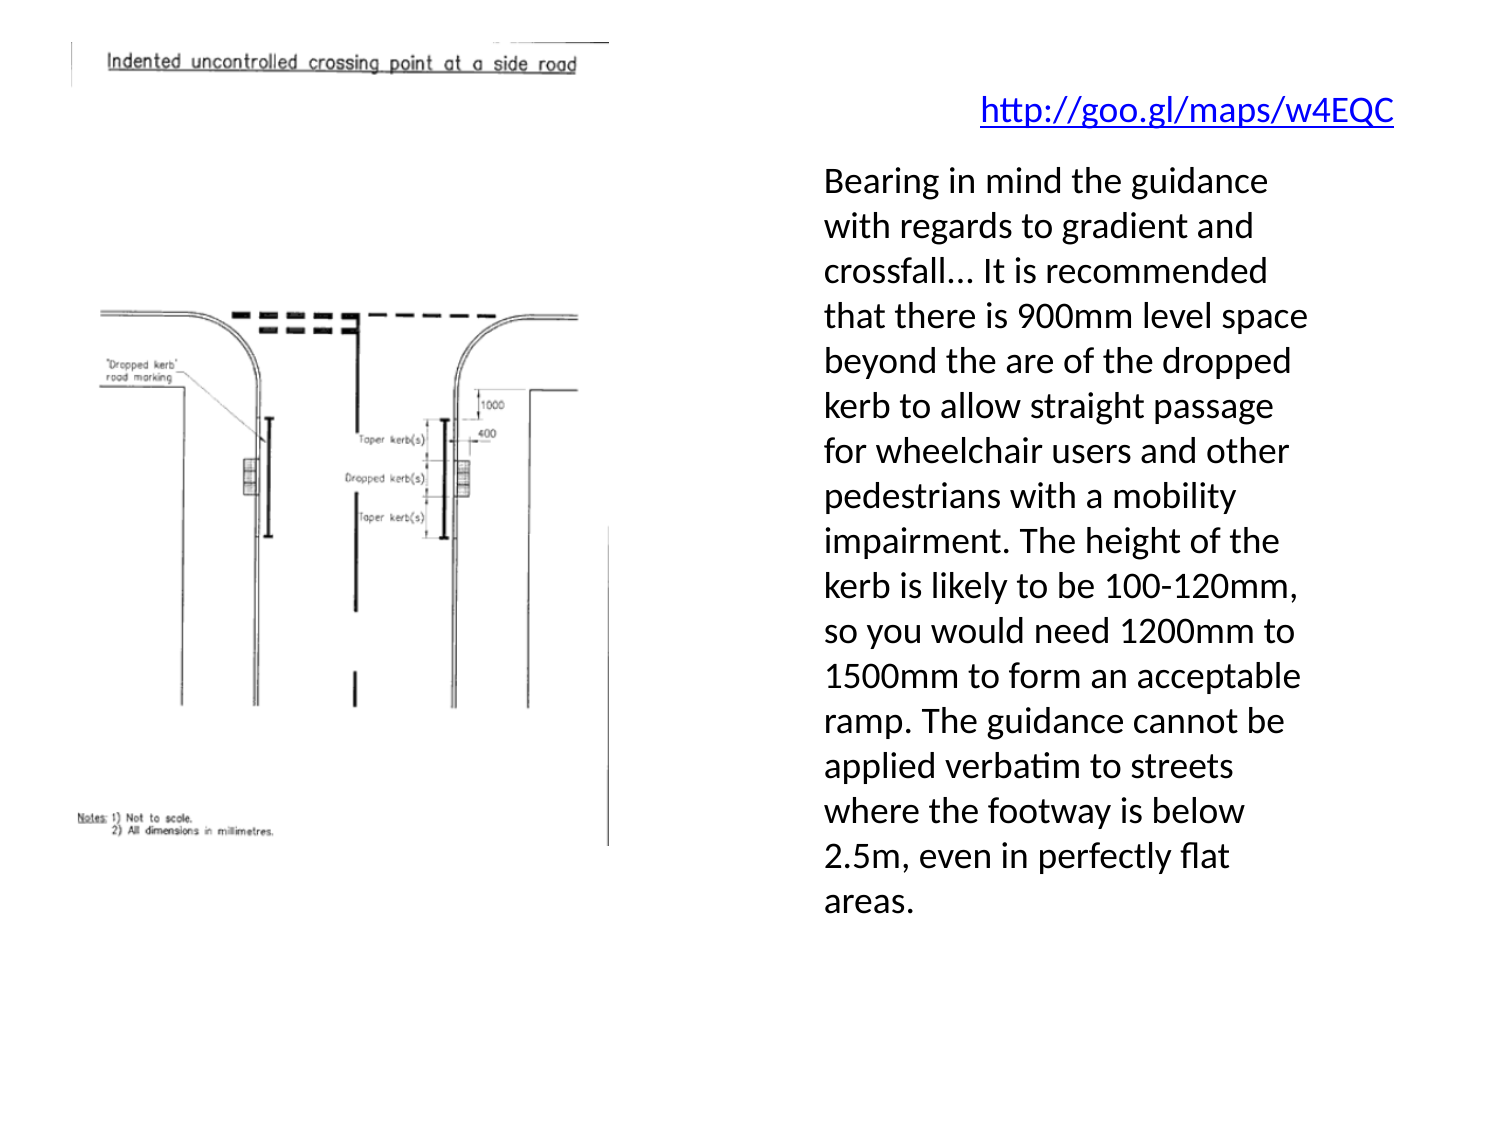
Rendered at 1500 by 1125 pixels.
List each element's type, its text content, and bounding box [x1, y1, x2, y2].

text_box http://goo.gl/maps/w4EQC [965, 78, 1410, 183]
text_box Bearing in mind the guidance with regards to gradient and crossfall... It is recommended that there is 900mm level space beyond the are of the dropped kerb to allow straight passage for wheelchair users and other pedestrians with a mobility impairment. The height of the kerb is likely to be 100-120mm, so you would need 1200mm to 1500mm to form an acceptable ramp. The guidance cannot be applied verbatim to streets where the footway is below 2.5m, even in perfectly flat areas. [809, 148, 1341, 929]
picture [71, 42, 609, 847]
